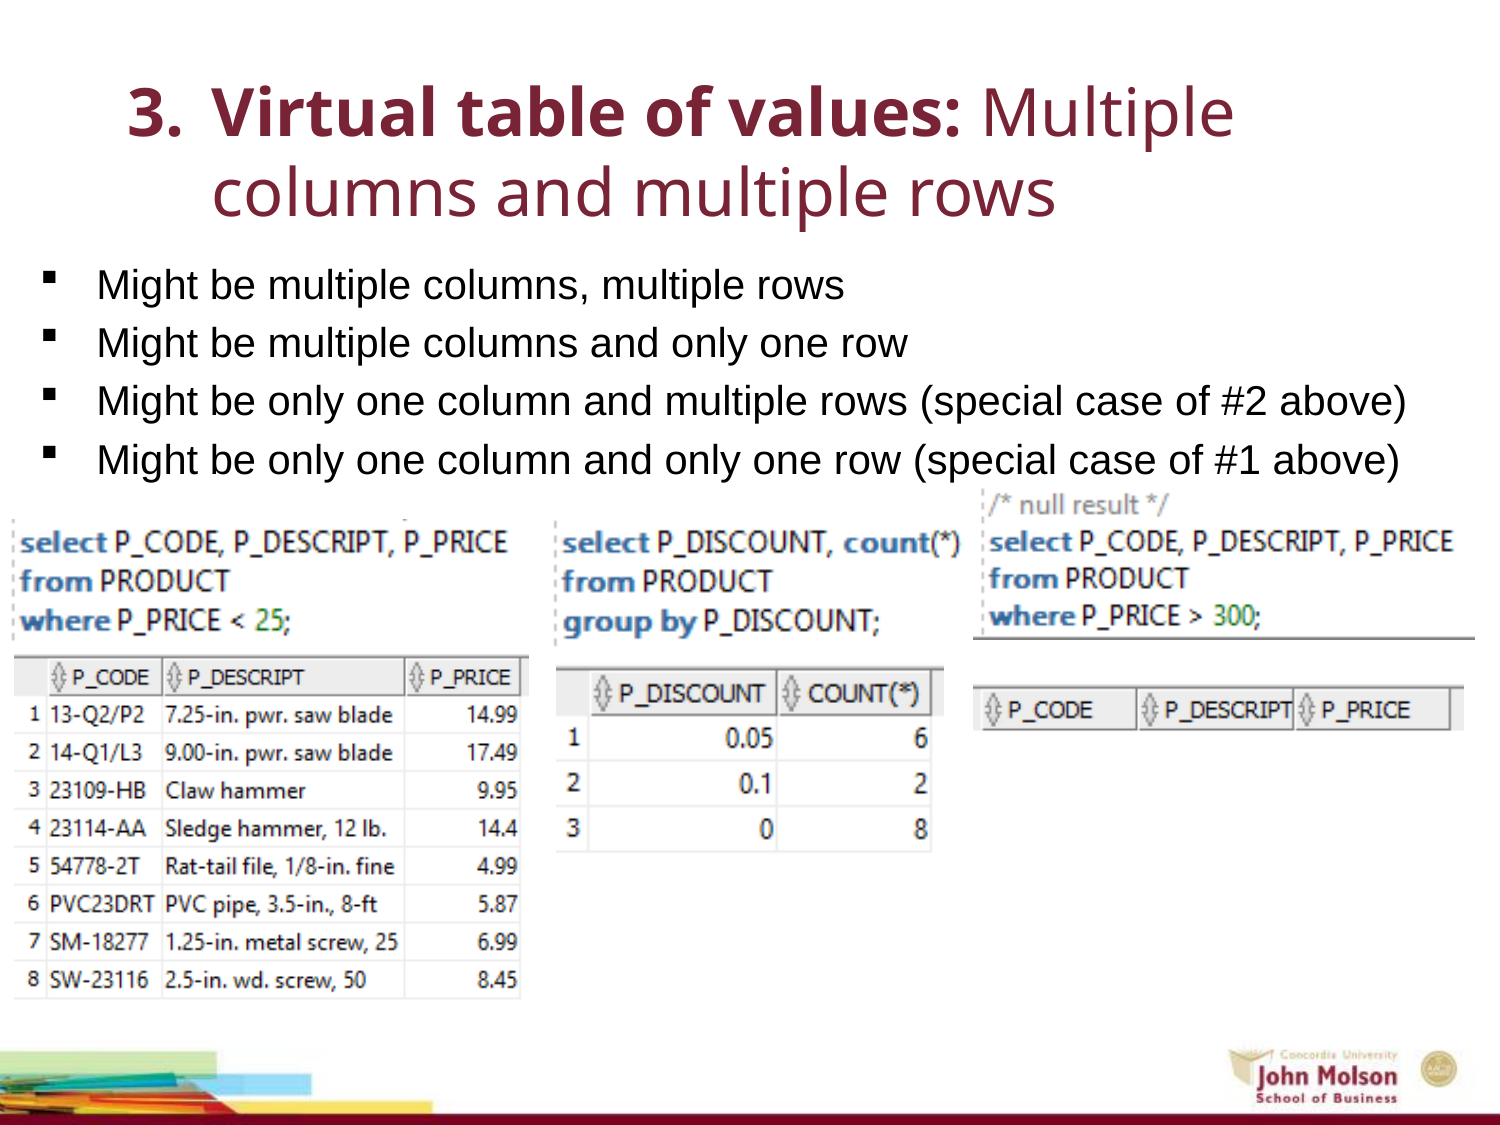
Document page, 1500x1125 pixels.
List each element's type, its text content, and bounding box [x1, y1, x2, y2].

list Might be multiple columns, multiple rows Might be multiple columns and only one row Might be only one column and multiple rows (special case of #2 above) Might be only one column and only one row (special case of #1 above) [24, 249, 1475, 1000]
picture [0, 0, 1500, 1125]
title Virtual table of values: Multiple columns and multiple rows [112, 62, 1388, 249]
